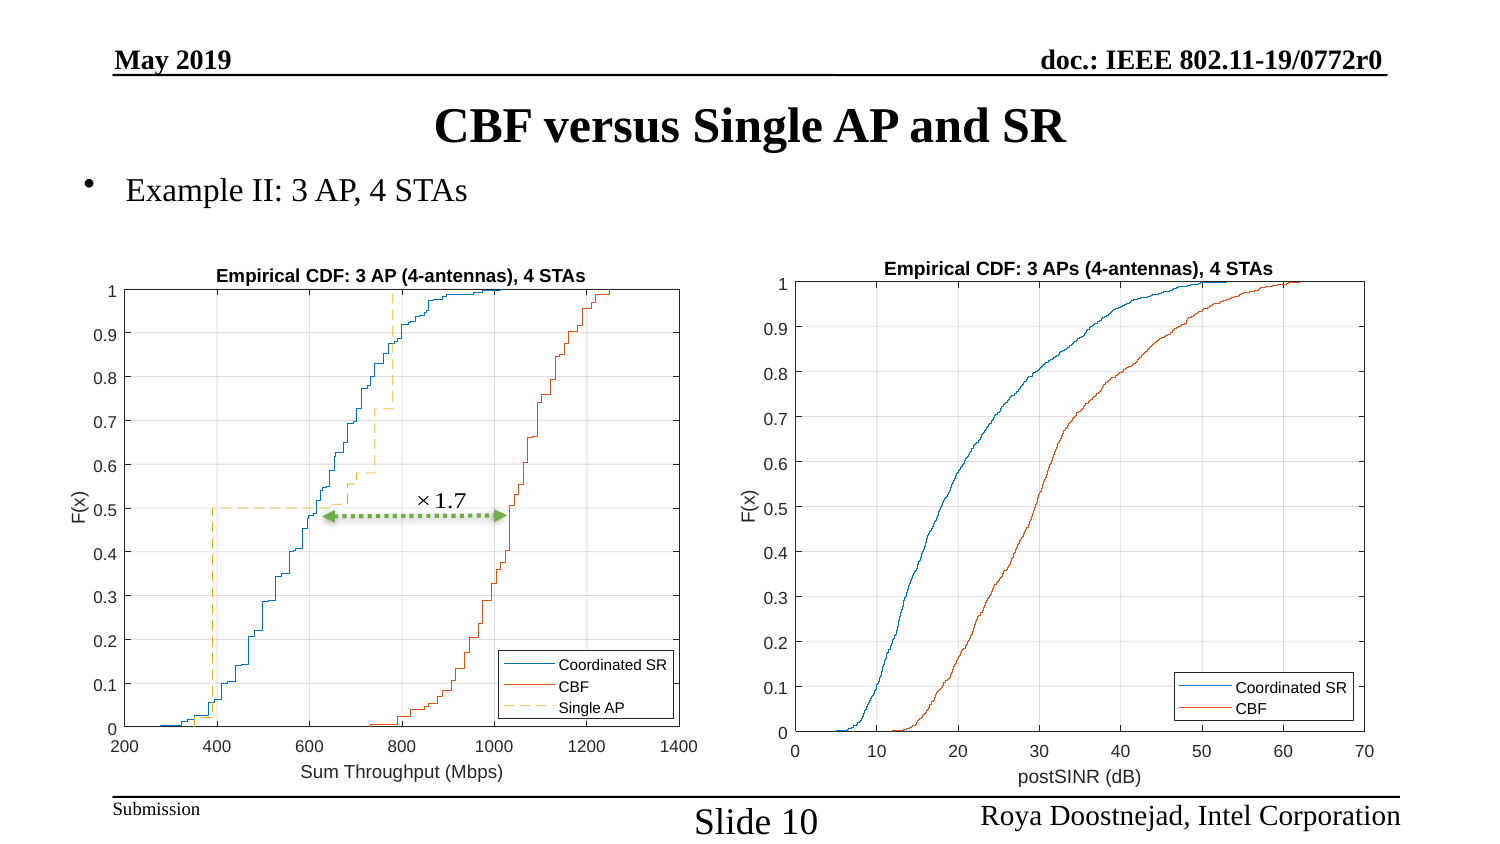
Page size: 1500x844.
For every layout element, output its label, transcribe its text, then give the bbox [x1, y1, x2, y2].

list Example II: 3 AP, 4 STAs [68, 793, 695, 797]
slide_number Slide 10 [690, 796, 822, 843]
title CBF versus Single AP and SR [112, 84, 1388, 160]
picture [31, 240, 1434, 792]
footer Roya Doostnejad, Intel Corporation [979, 800, 1402, 832]
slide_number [114, 40, 234, 75]
list Example II: 3 AP, 4 STAs [68, 160, 1388, 247]
